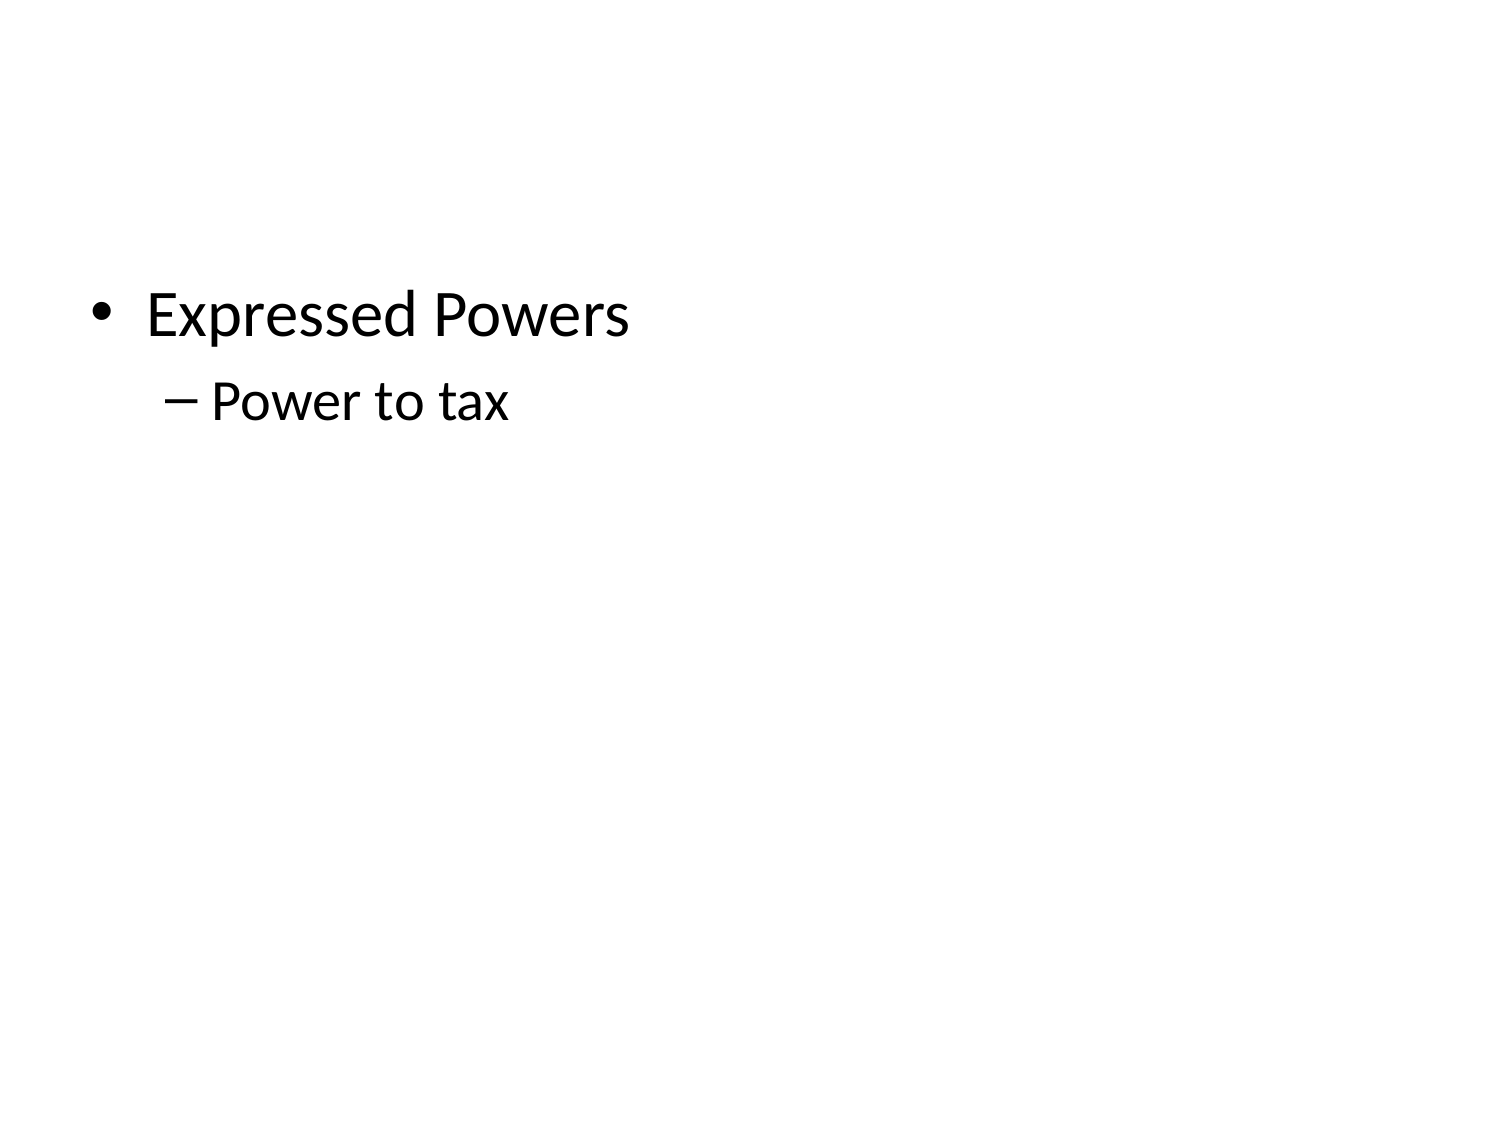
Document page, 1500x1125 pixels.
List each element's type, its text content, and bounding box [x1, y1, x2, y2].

list Expressed Powers Power to tax [75, 262, 1425, 1005]
